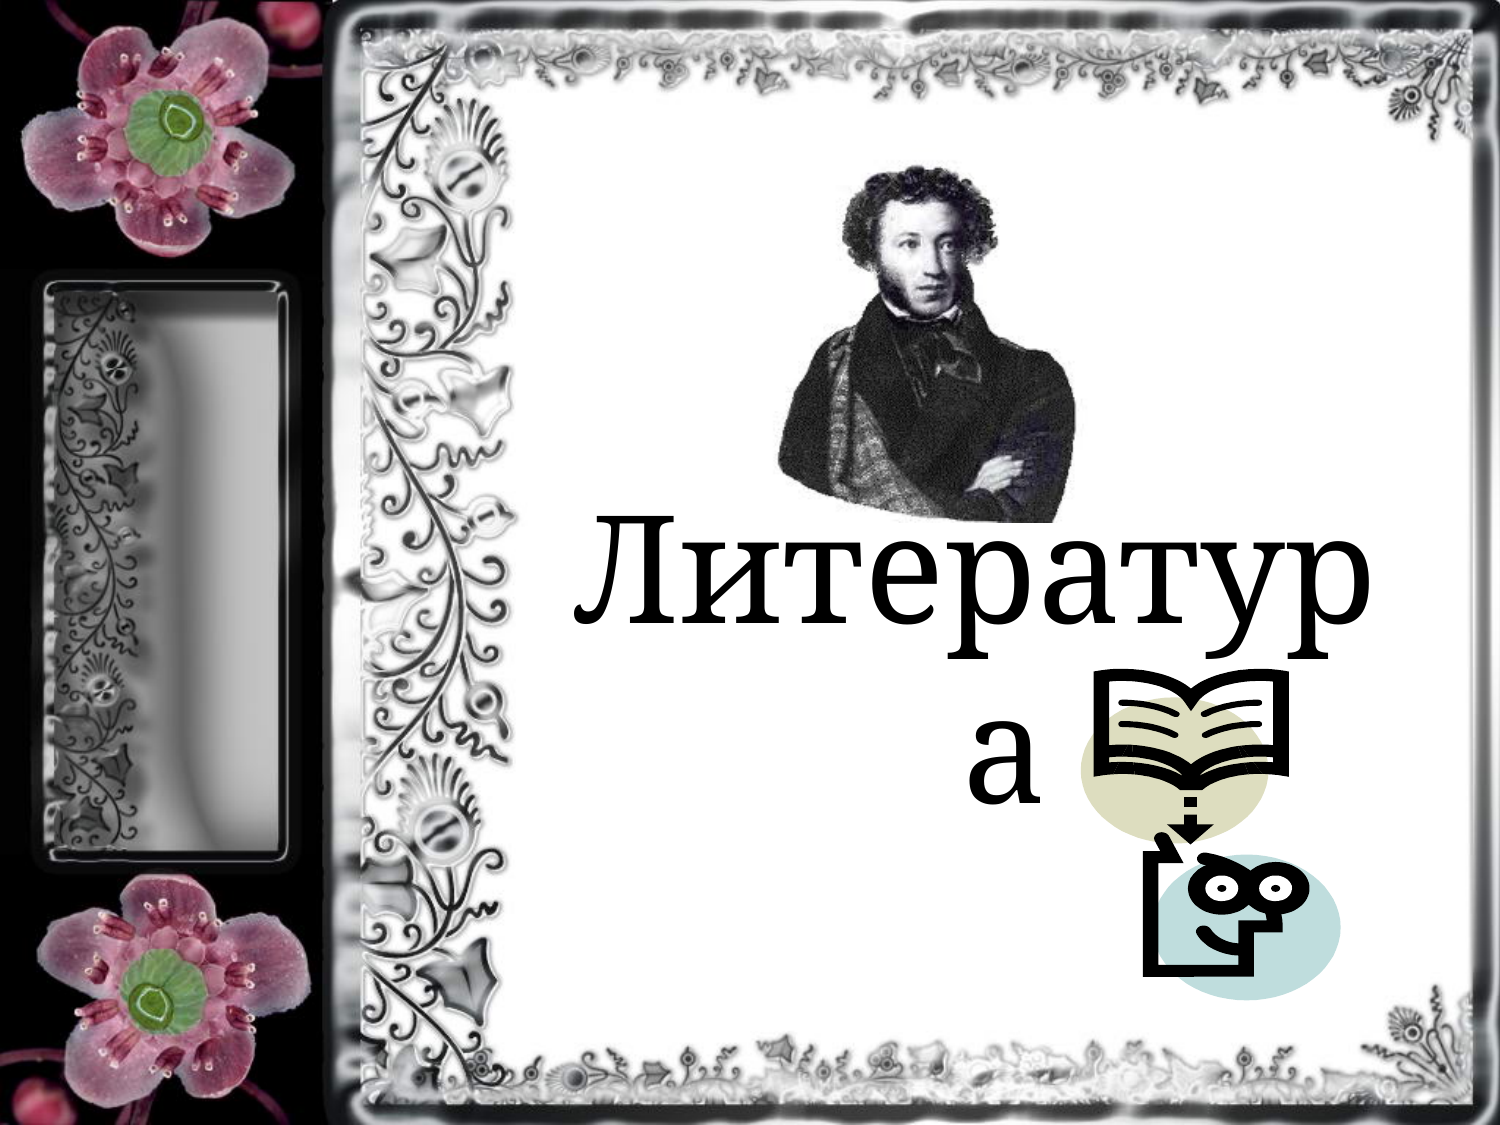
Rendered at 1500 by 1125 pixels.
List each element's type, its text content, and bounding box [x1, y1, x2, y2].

picture [0, 0, 1500, 1125]
list Литература [527, 262, 1425, 1005]
